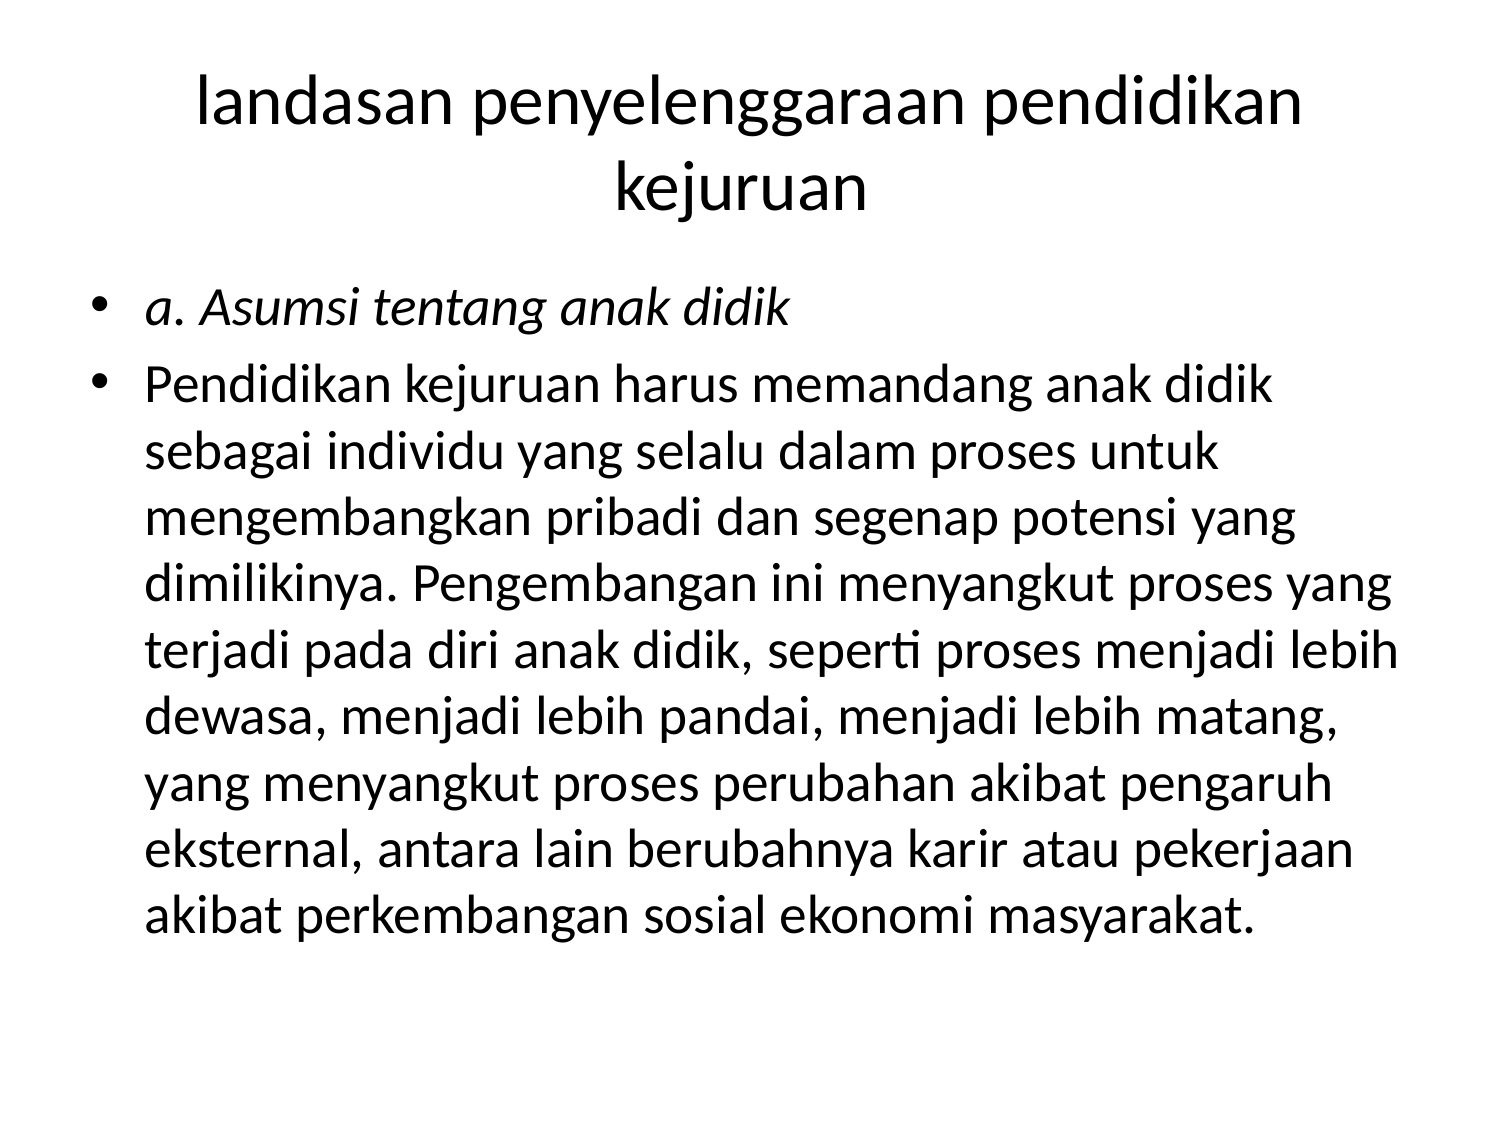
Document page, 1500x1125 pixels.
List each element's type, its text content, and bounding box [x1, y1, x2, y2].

list a. Asumsi tentang anak didik Pendidikan kejuruan harus memandang anak didik sebagai individu yang selalu dalam proses untuk mengembangkan pribadi dan segenap potensi yang dimilikinya. Pengembangan ini menyangkut proses yang terjadi pada diri anak didik, seperti proses menjadi lebih dewasa, menjadi lebih pandai, menjadi lebih matang, yang menyangkut proses perubahan akibat pengaruh eksternal, antara lain berubahnya karir atau pekerjaan akibat perkembangan sosial ekonomi masyarakat. [75, 262, 1425, 1005]
title landasan penyelenggaraan pendidikan kejuruan [75, 45, 1425, 233]
